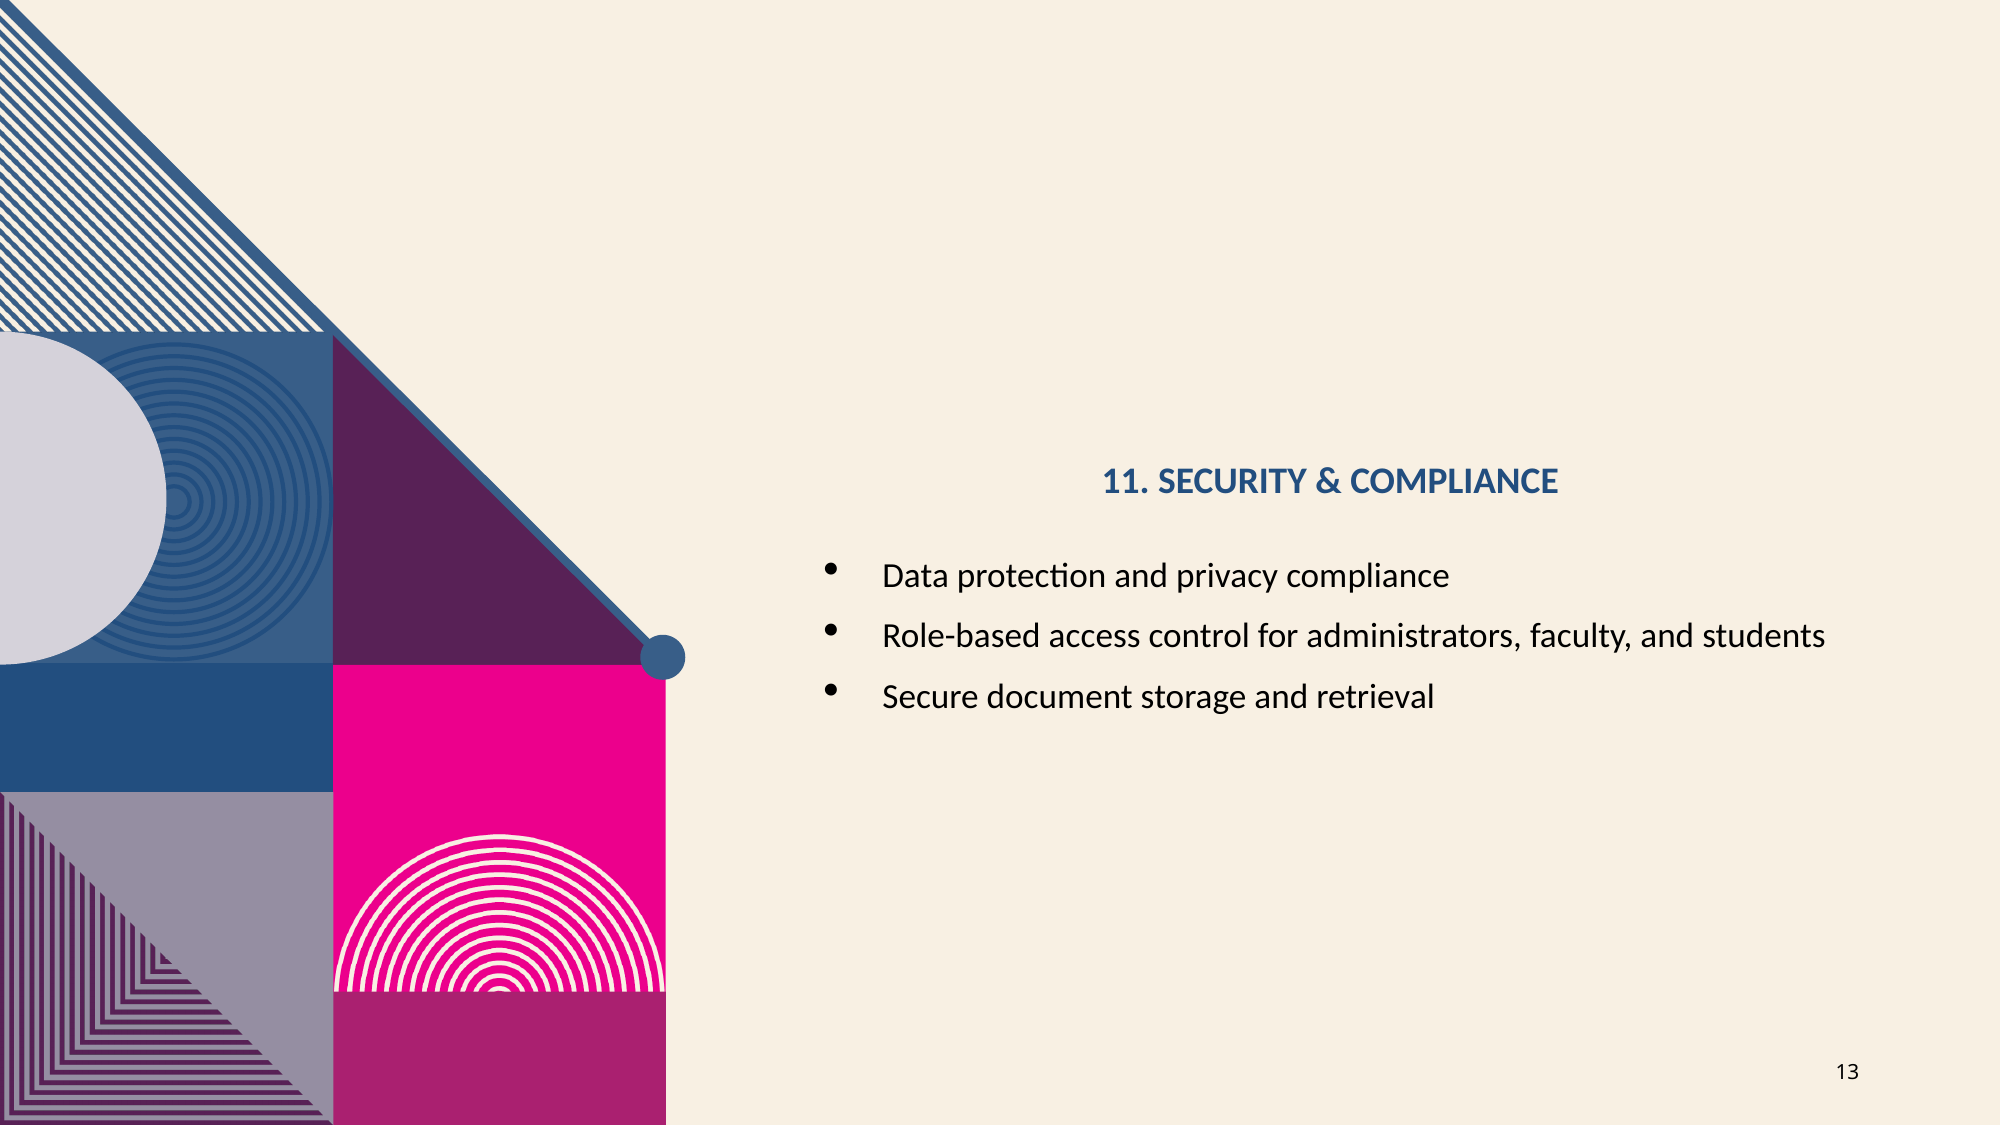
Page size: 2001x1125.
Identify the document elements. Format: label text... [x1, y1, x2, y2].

title 11. Security & Compliance [810, 354, 1851, 509]
picture [0, 792, 333, 1125]
slide_number 13 [1799, 1042, 1875, 1103]
picture [10, 0, 332, 321]
picture [0, 4, 330, 333]
list Data protection and privacy compliance Role-based access control for administrators, faculty, and students Secure document storage and retrieval [810, 541, 1850, 770]
picture [334, 834, 665, 991]
